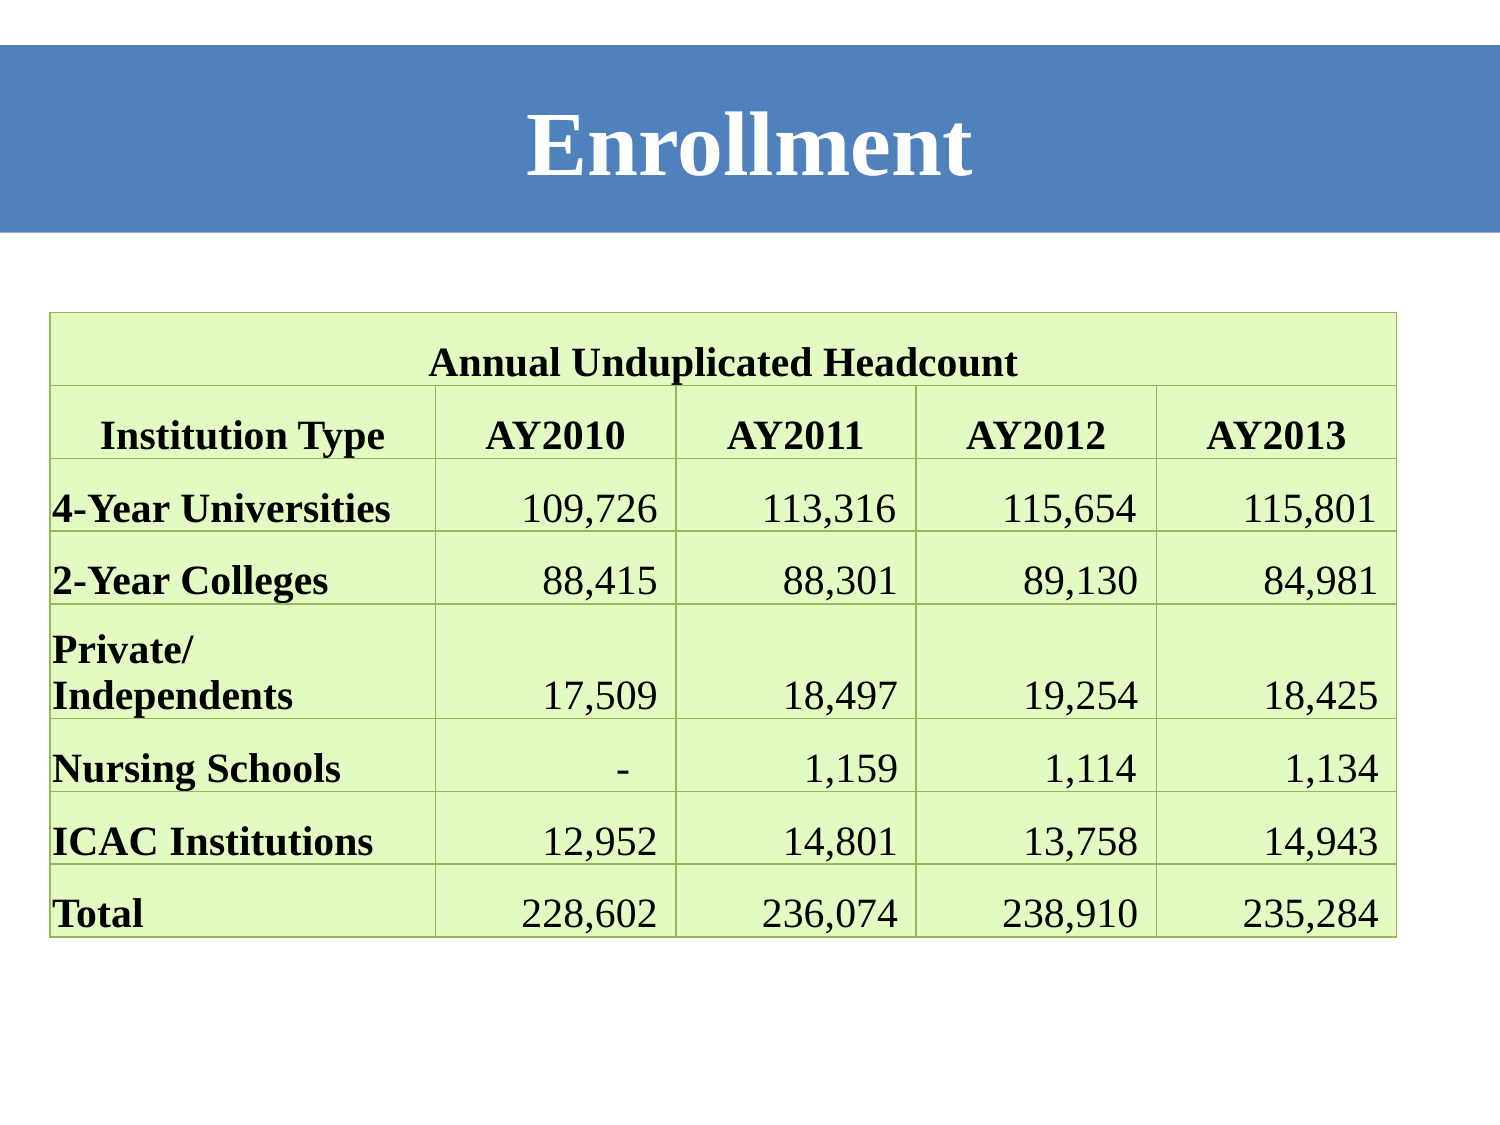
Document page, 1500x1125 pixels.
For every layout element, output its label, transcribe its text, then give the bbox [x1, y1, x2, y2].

title Enrollment [0, 45, 1500, 233]
table_cell - [436, 719, 675, 791]
table_cell AY2013 [1157, 386, 1396, 458]
table_cell 115,654 [917, 459, 1156, 530]
table_cell 115,801 [1157, 459, 1396, 530]
table_cell 88,301 [677, 532, 915, 603]
table_cell 113,316 [677, 459, 915, 530]
table_cell 1,114 [917, 719, 1156, 791]
table_cell 17,509 [436, 605, 675, 718]
table_cell 89,130 [917, 532, 1156, 603]
table_cell 12,952 [436, 792, 675, 863]
table_cell 4-Year Universities [51, 459, 435, 530]
table_cell 84,981 [1157, 532, 1396, 603]
table_cell 18,425 [1157, 605, 1396, 718]
table_cell AY2011 [677, 386, 915, 458]
table_cell 19,254 [917, 605, 1156, 718]
table_cell 13,758 [917, 792, 1156, 863]
table_cell Nursing Schools [51, 719, 435, 791]
table_cell 238,910 [917, 865, 1156, 936]
table_cell Private/ Independents [51, 605, 435, 718]
table_cell 14,801 [677, 792, 915, 863]
table_cell 88,415 [436, 532, 675, 603]
table_cell AY2012 [917, 386, 1156, 458]
table_cell 2-Year Colleges [51, 532, 435, 603]
table_cell 235,284 [1157, 865, 1396, 936]
table_header Annual Unduplicated Headcount [51, 313, 1396, 385]
table_cell Institution Type [51, 386, 435, 458]
table_cell 1,159 [677, 719, 915, 791]
table_cell 228,602 [436, 865, 675, 936]
table_cell ICAC Institutions [51, 792, 435, 863]
table_cell 1,134 [1157, 719, 1396, 791]
table_cell 109,726 [436, 459, 675, 530]
table_cell 14,943 [1157, 792, 1396, 863]
table_cell 236,074 [677, 865, 915, 936]
table_cell AY2010 [436, 386, 675, 458]
table_cell 18,497 [677, 605, 915, 718]
table_cell Total [51, 865, 435, 936]
